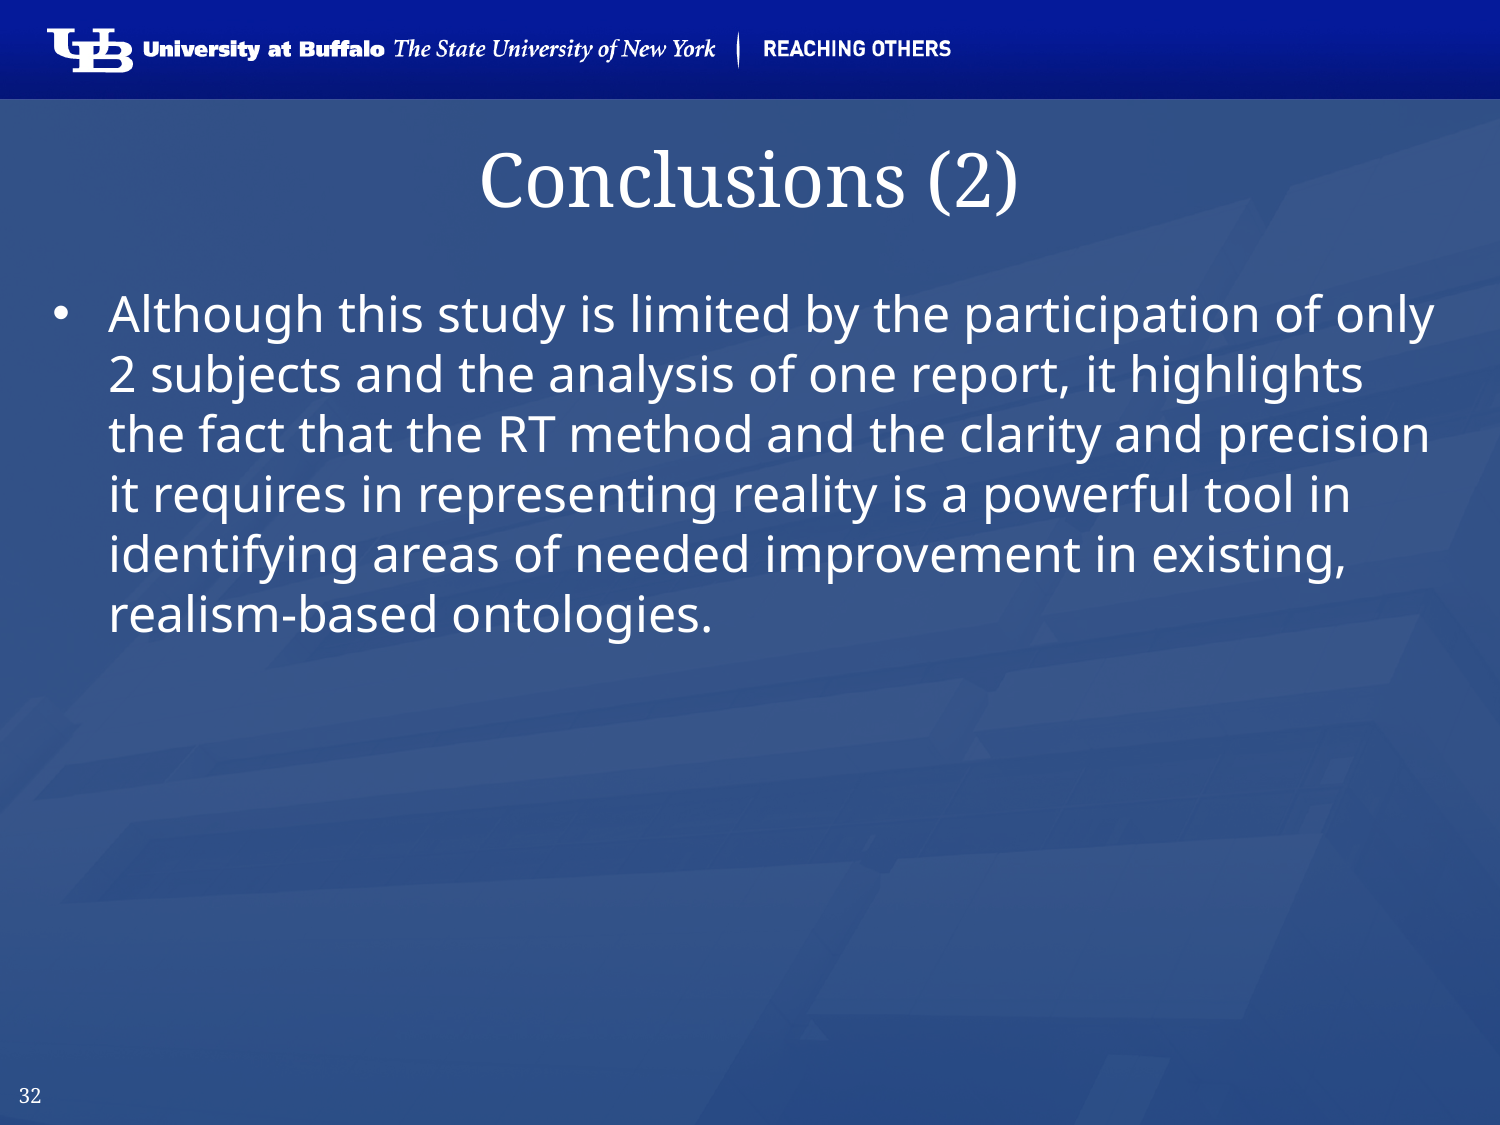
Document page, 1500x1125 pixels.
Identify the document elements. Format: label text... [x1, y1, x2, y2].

title Conclusions (2) [37, 125, 1463, 250]
picture [0, 0, 1500, 99]
list Although this study is limited by the participation of only 2 subjects and the analysis of one report, it highlights the fact that the RT method and the clarity and precision it requires in representing reality is a powerful tool in identifying areas of needed improvement in existing, realism-based ontologies. [37, 275, 1463, 1088]
